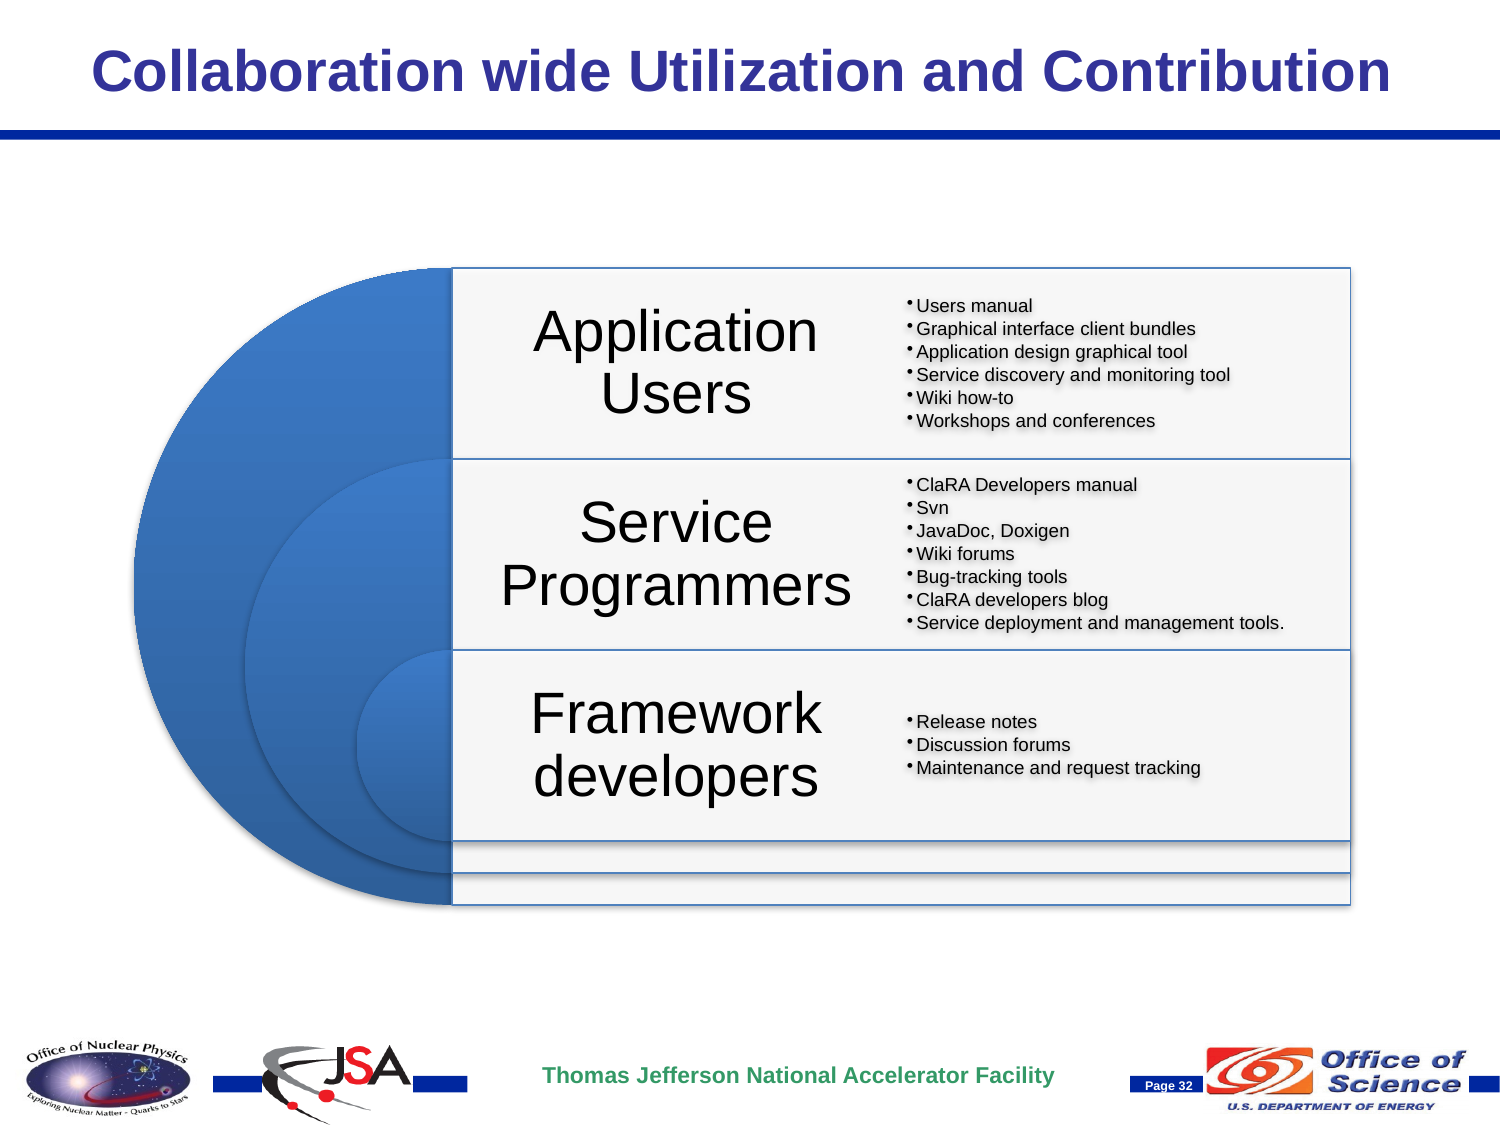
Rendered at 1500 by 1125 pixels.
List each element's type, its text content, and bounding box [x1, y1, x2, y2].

title Collaboration wide Utilization and Contribution [0, 15, 1500, 121]
picture [0, 1037, 213, 1125]
picture [262, 1045, 413, 1125]
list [133, 267, 1351, 906]
picture [1203, 1043, 1469, 1114]
